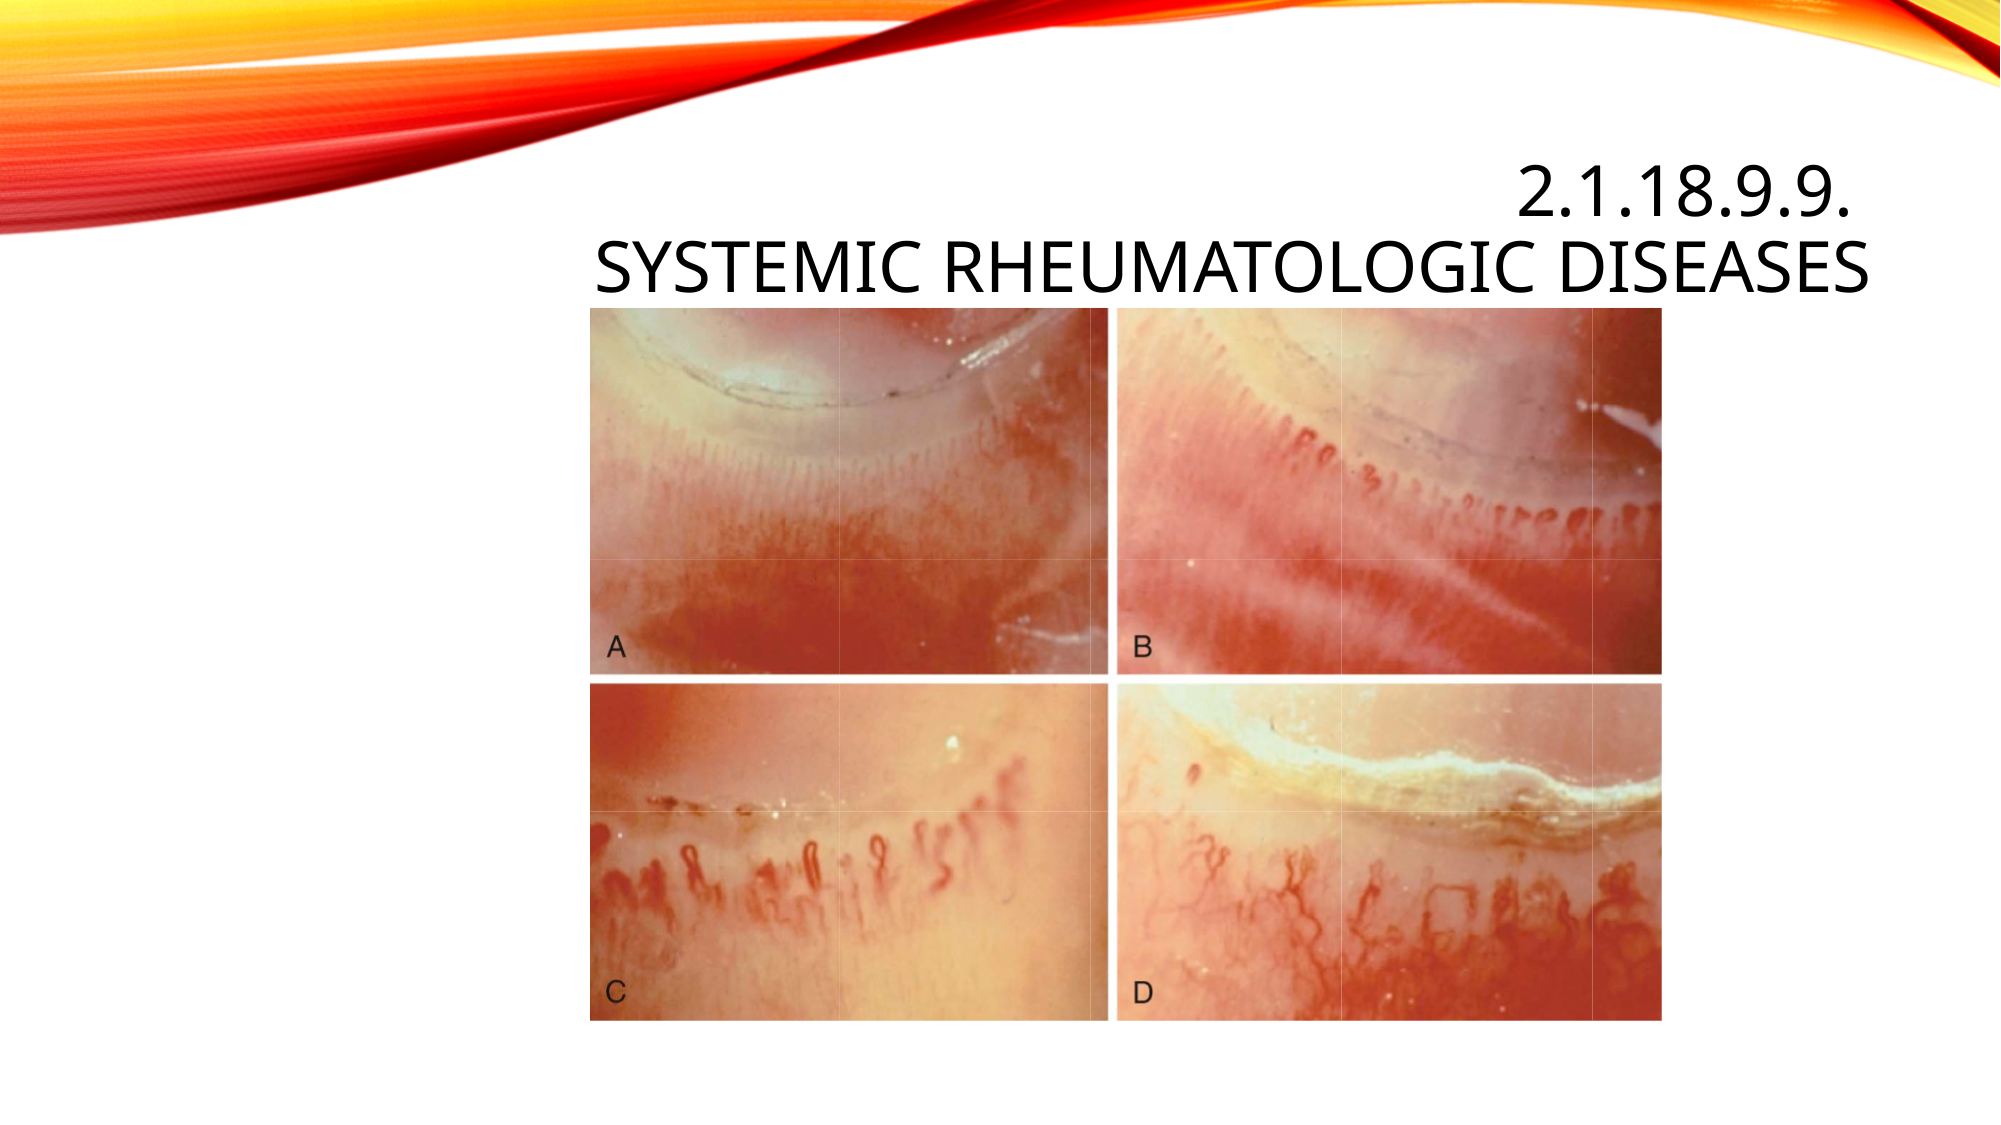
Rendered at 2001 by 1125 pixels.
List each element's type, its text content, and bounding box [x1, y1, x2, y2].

picture [590, 302, 1666, 1021]
picture [0, 0, 2000, 237]
title 2.1.18.9.9. Systemic rheumatologic diseases [474, 125, 1888, 338]
